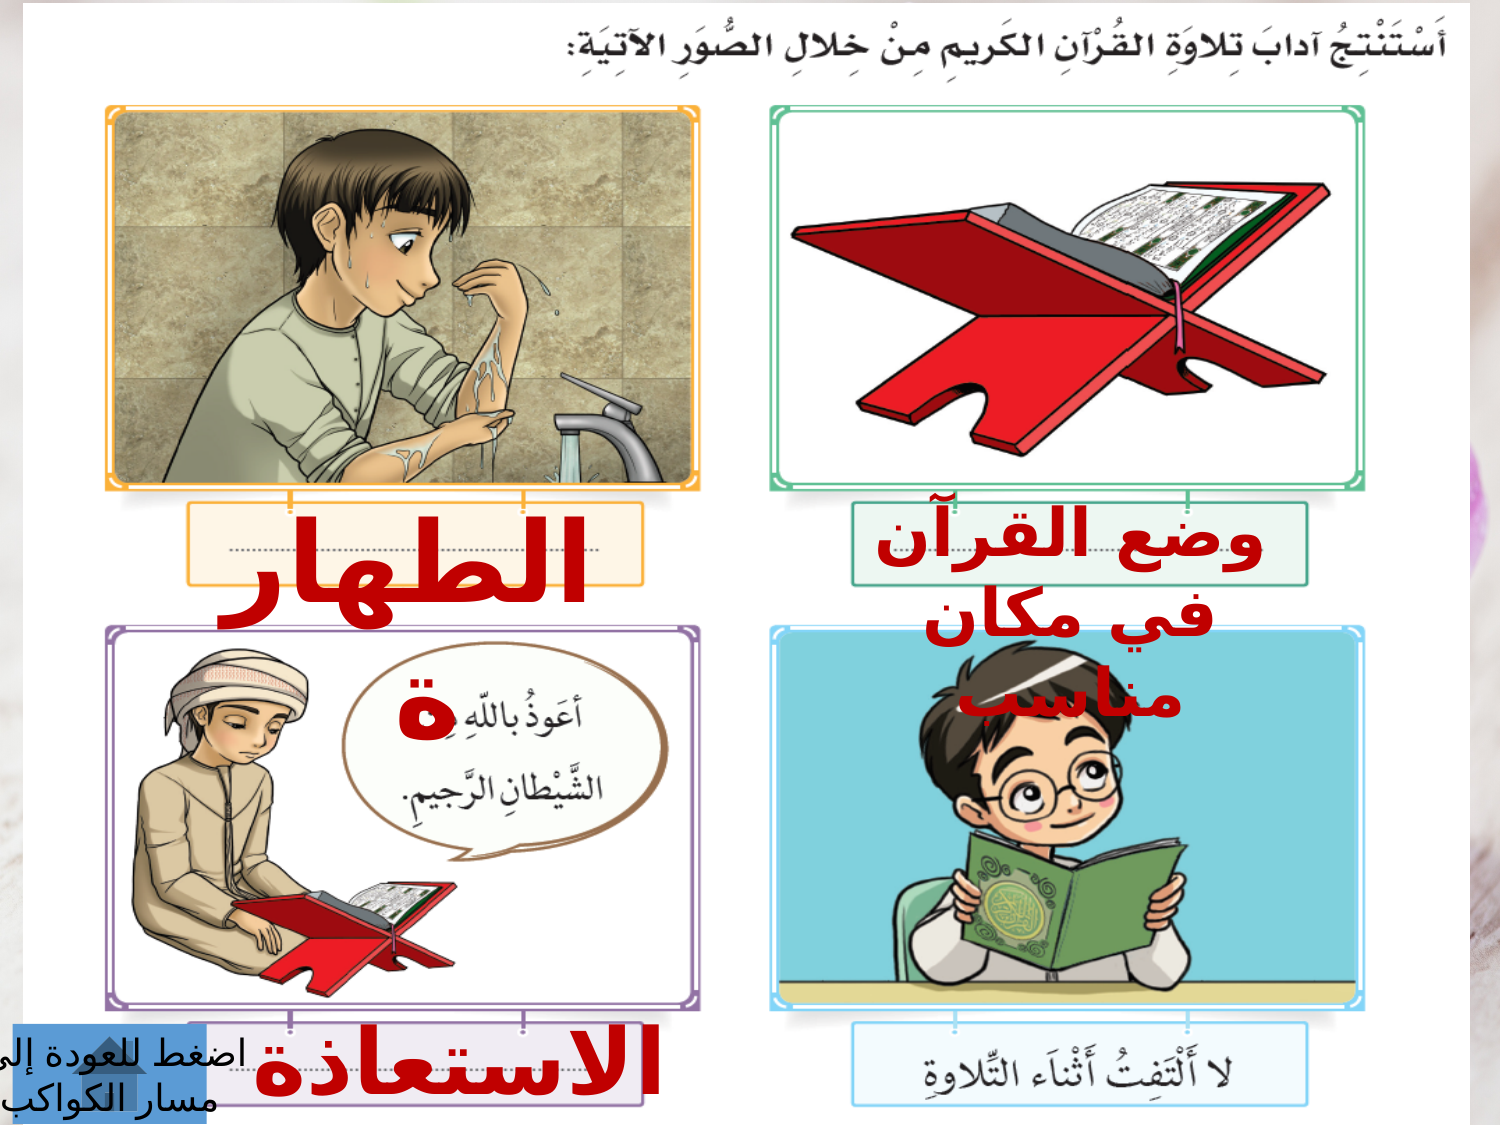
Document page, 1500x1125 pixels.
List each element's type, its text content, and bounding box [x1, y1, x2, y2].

text_box اضغط للعودة إلى مسار الكواكب [12, 1023, 23, 1124]
picture [0, 0, 1500, 1125]
